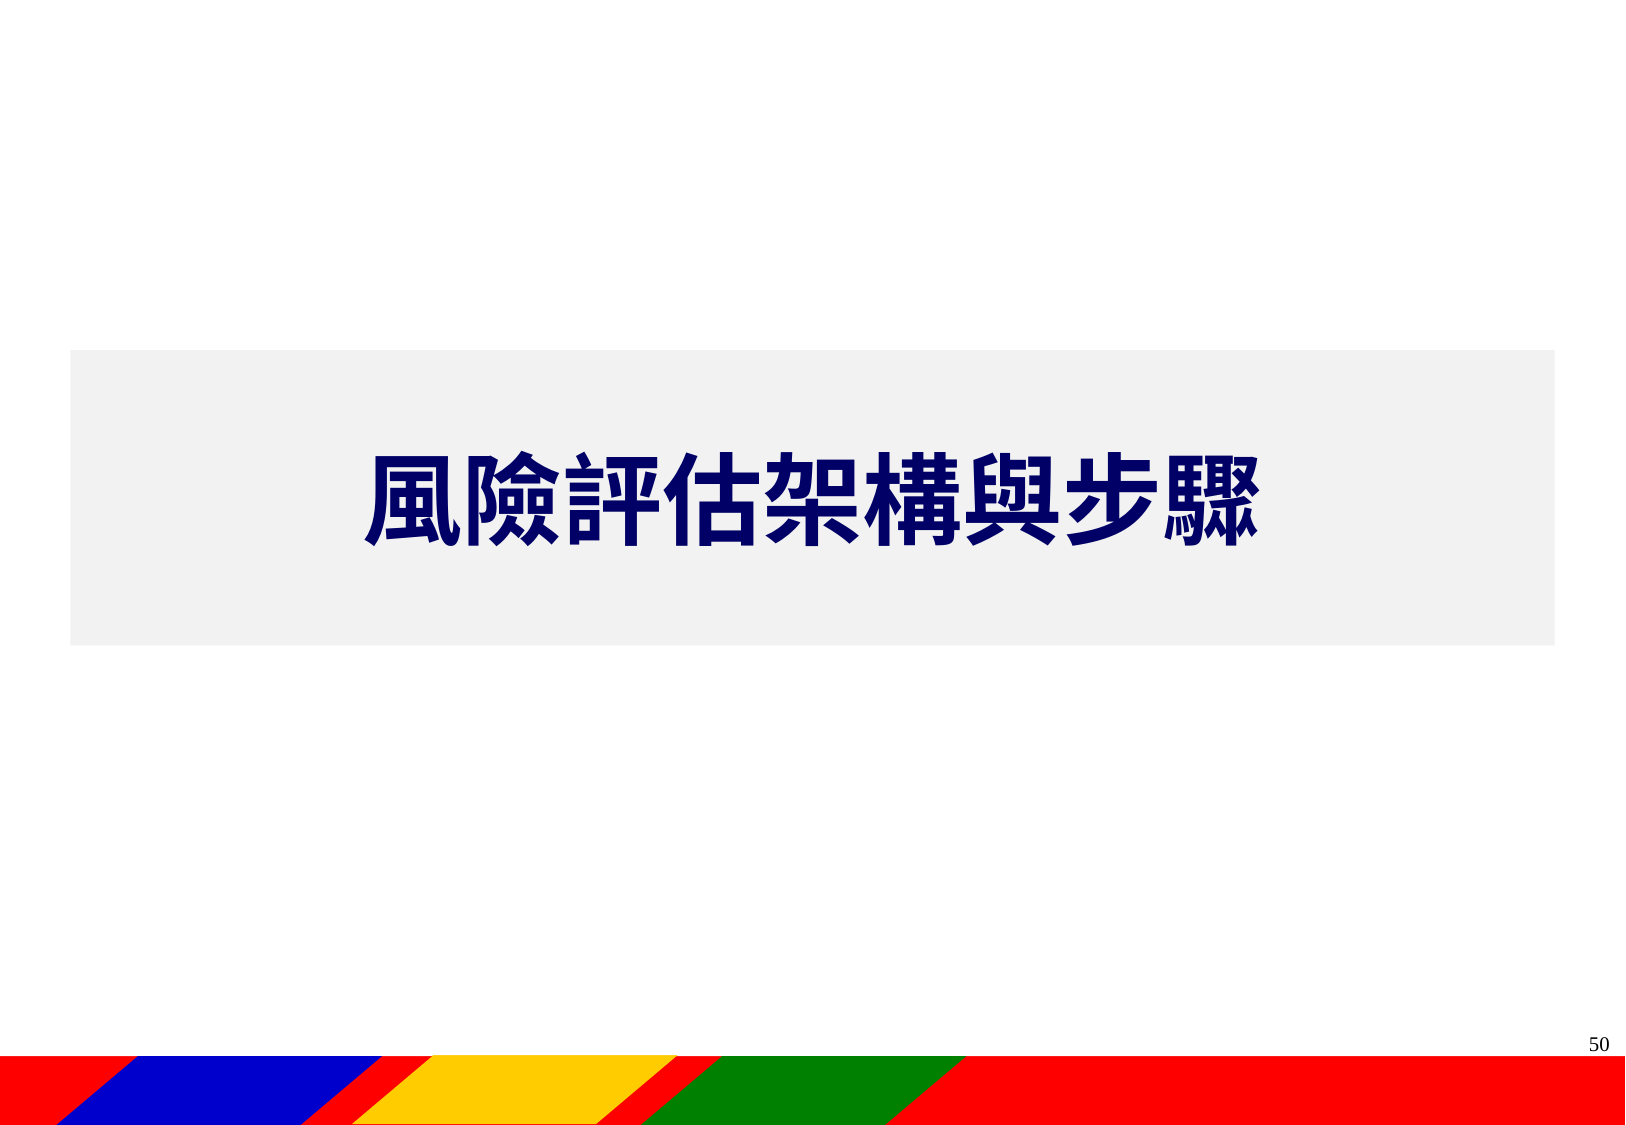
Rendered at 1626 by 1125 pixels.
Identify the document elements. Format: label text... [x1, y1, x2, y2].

title 風險評估架構與步驟 [70, 350, 1555, 646]
slide_number 49 [1245, 1023, 1625, 1099]
